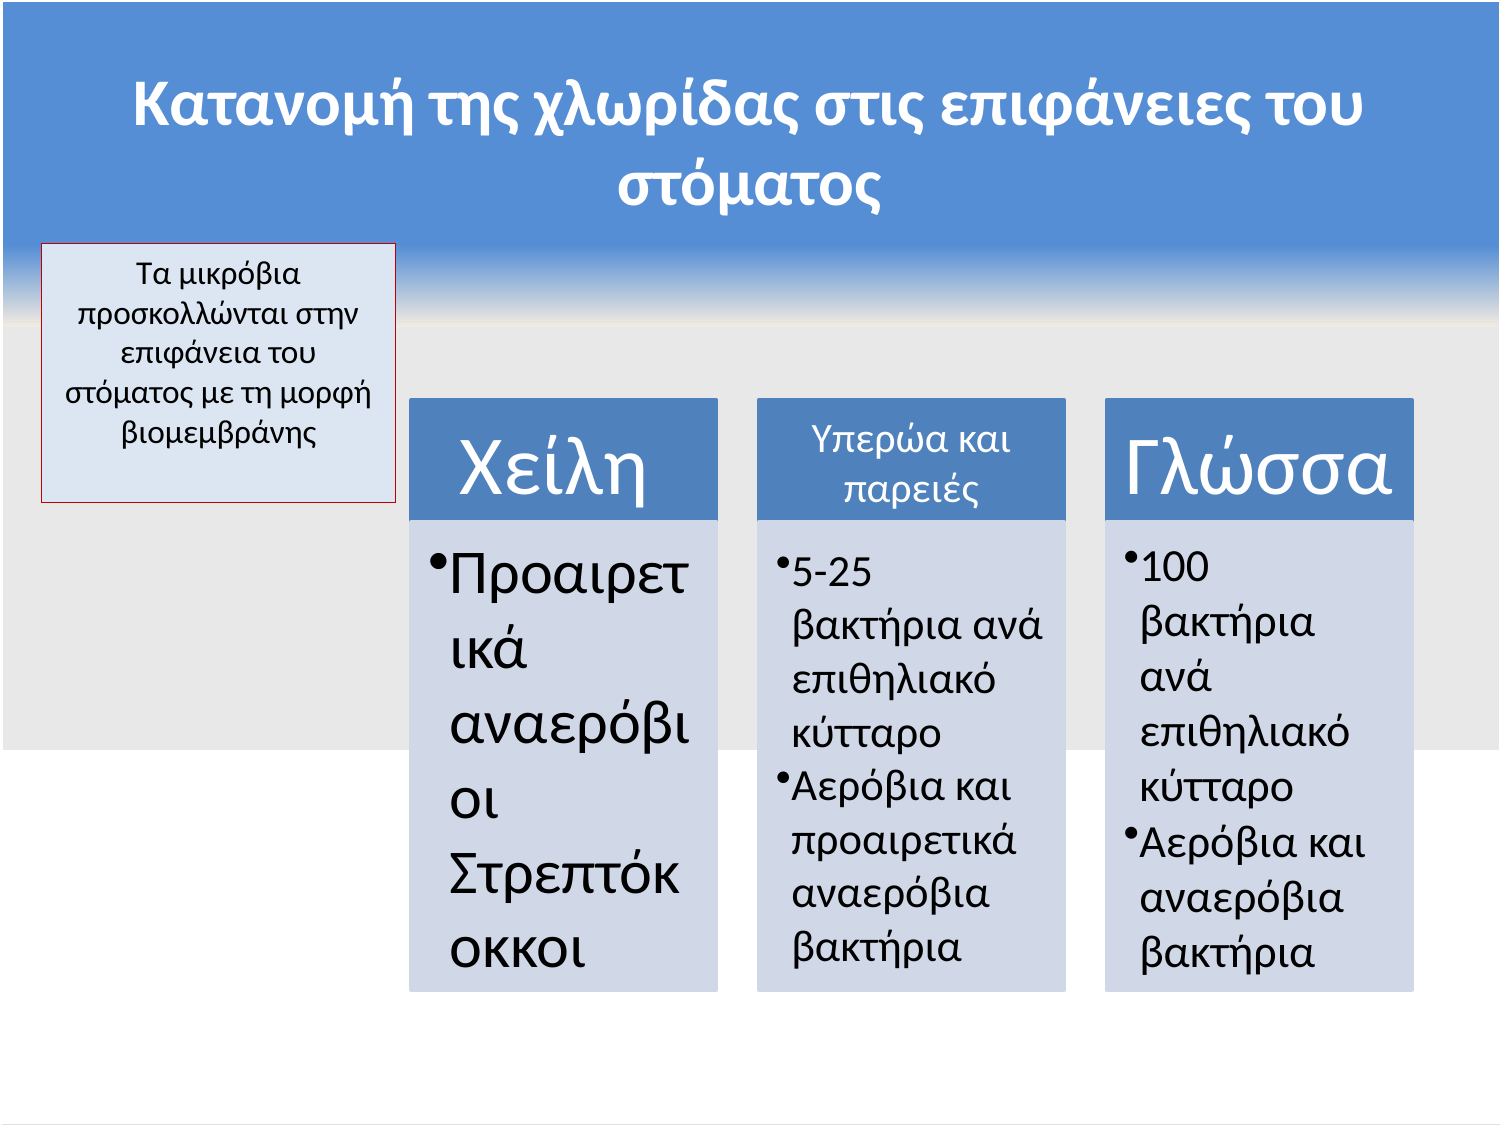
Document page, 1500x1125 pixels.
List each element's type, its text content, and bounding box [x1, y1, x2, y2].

text_box Τα μικρόβια προσκολλώνται στην επιφάνεια του στόματος με τη μορφή βιομεμβράνης [41, 243, 396, 503]
title Κατανομή της χλωρίδας στις επιφάνειες του στόματος [75, 45, 1425, 233]
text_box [411, 361, 1412, 1029]
picture [0, 0, 1500, 1125]
